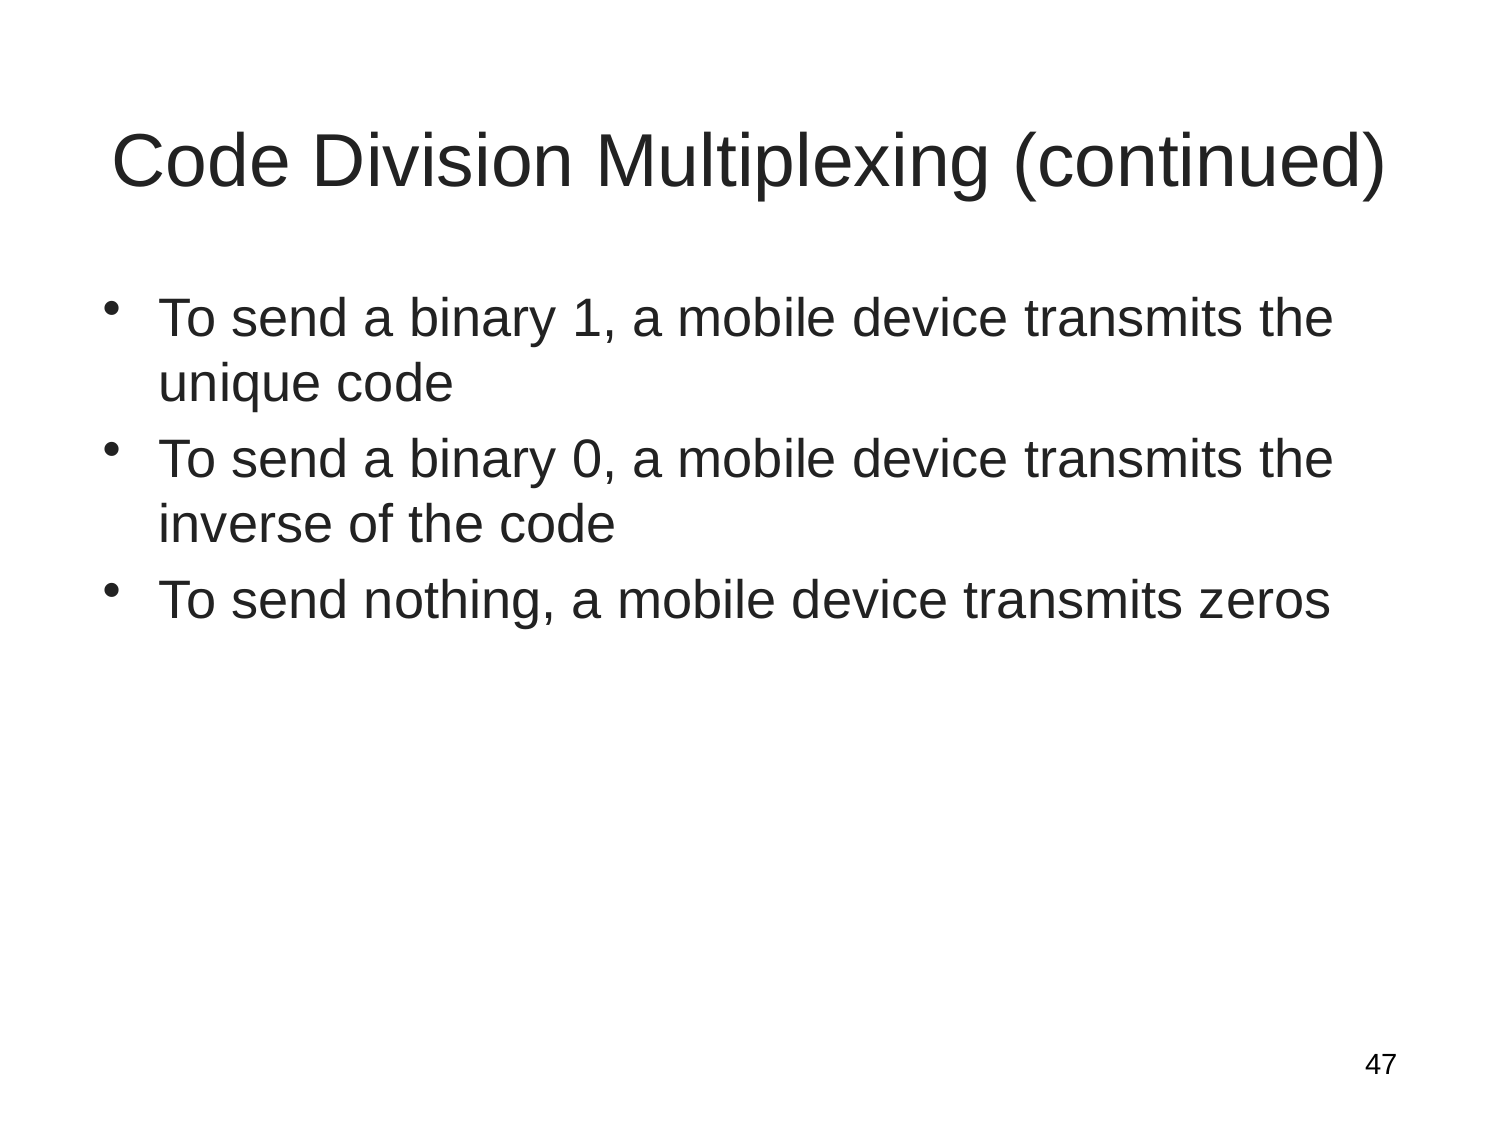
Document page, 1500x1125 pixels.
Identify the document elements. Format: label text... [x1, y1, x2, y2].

slide_number 47 [1074, 1037, 1413, 1100]
list To send a binary 1, a mobile device transmits the unique code To send a binary 0, a mobile device transmits the inverse of the code To send nothing, a mobile device transmits zeros [87, 275, 1413, 1025]
title Code Division Multiplexing (continued) [87, 62, 1413, 250]
